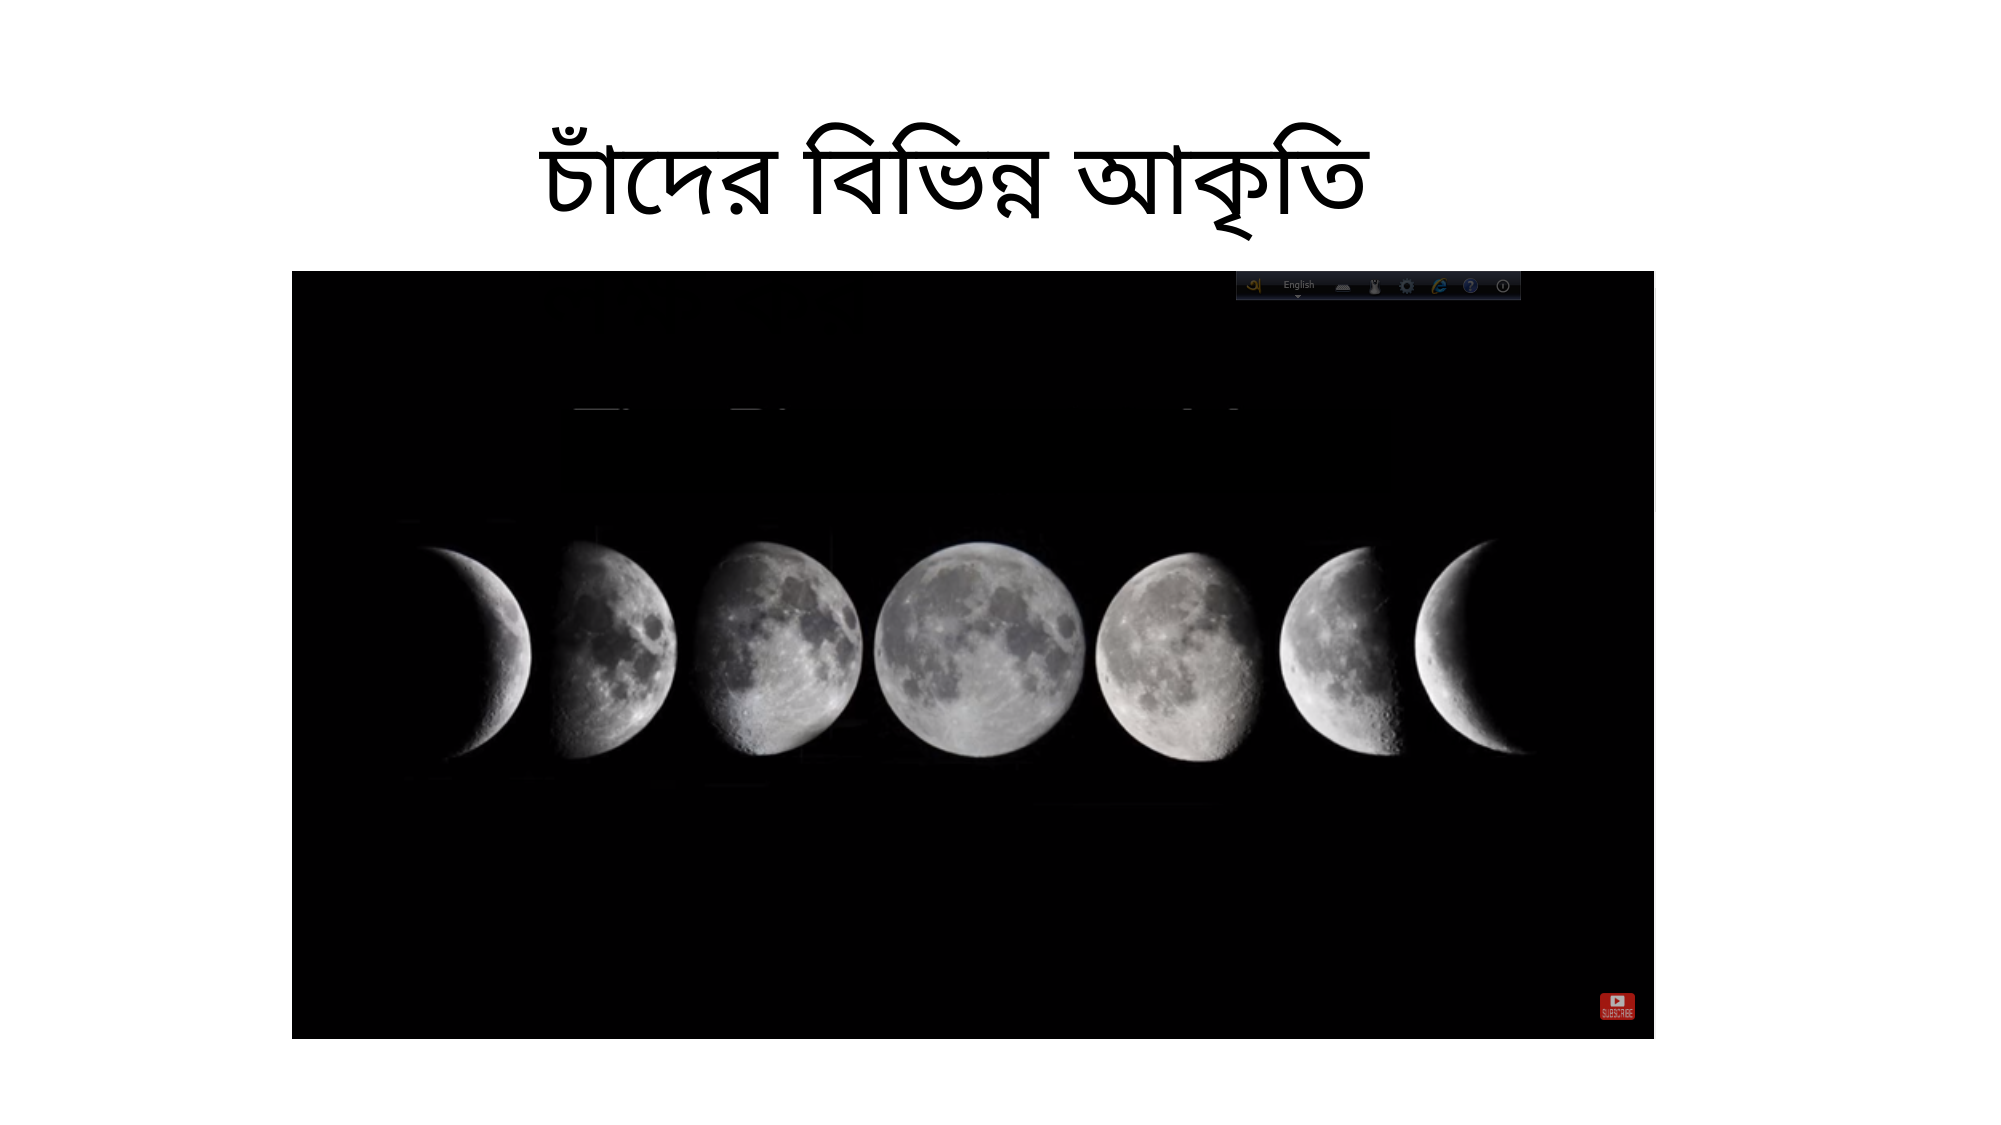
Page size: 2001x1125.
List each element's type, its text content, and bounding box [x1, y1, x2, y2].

text_box চাঁদের বিভিন্ন আকৃতি লক্ষ কর [526, 107, 1500, 271]
picture [292, 271, 1656, 1039]
